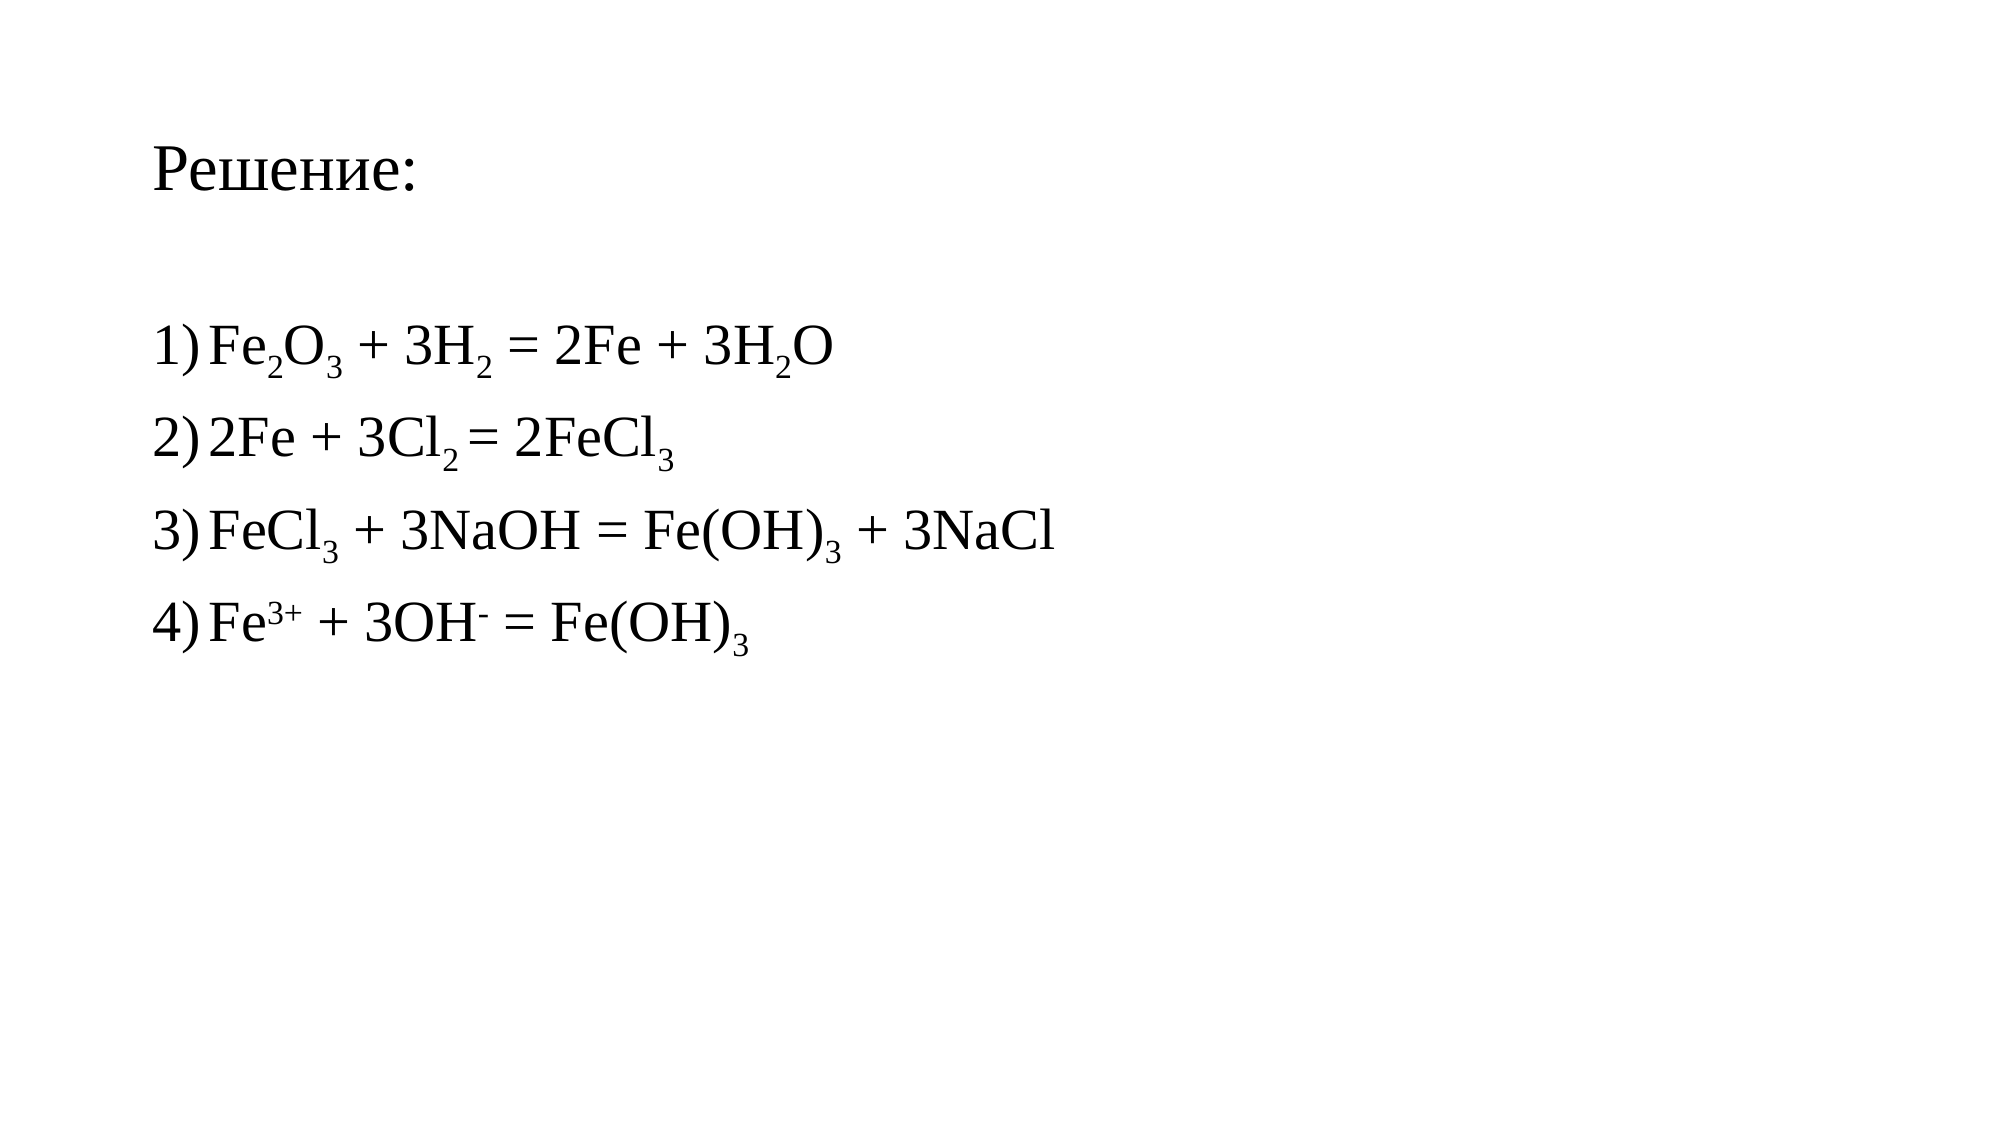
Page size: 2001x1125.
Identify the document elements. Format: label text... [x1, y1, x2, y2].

list Fe2O3 + 3H2 = 2Fe + 3H2O 2Fe + 3Cl2 = 2FeCl3 FeCl3 + 3NaOH = Fe(OH)3 + 3NaCl Fe3+ + 3OH- = Fe(OH)3 [137, 299, 1863, 1014]
title Решение: [137, 59, 1863, 278]
